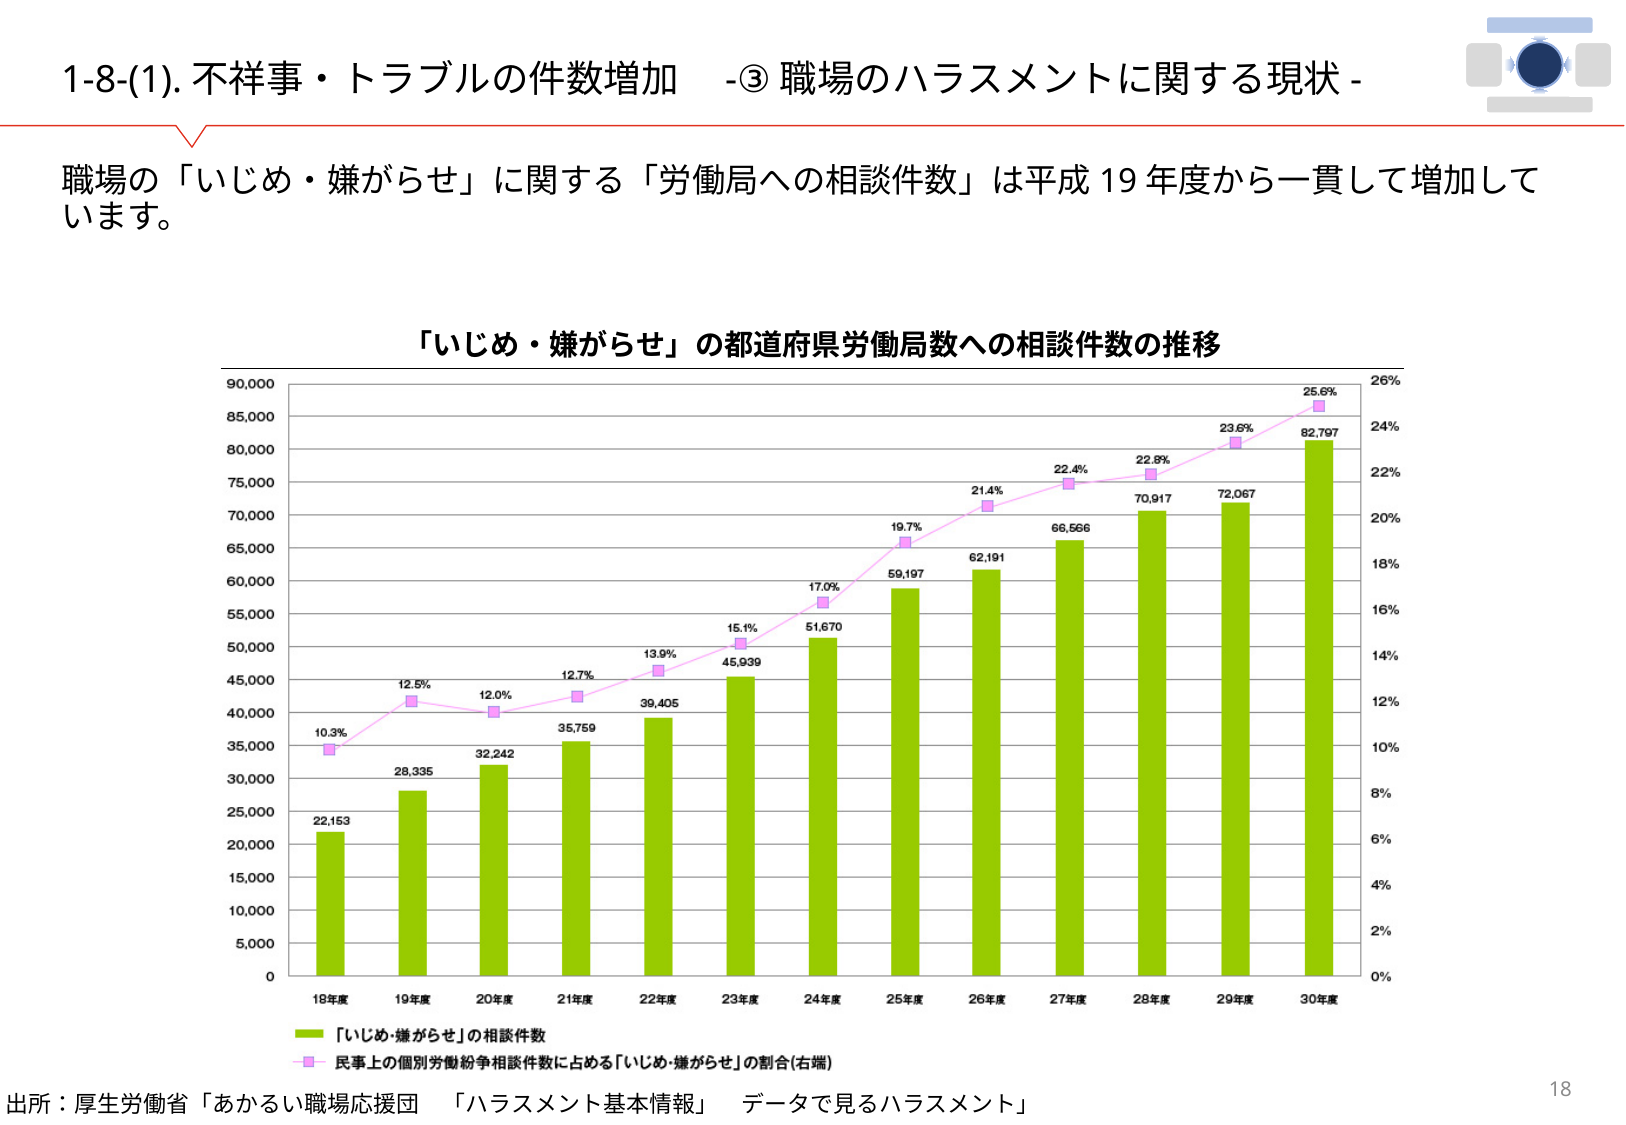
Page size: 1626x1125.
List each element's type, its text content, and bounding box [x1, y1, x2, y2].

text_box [220, 313, 1405, 375]
text_box 出所：厚生労働省「あかるい職場応援団 「ハラスメント基本情報」 データで見るハラスメント」 [0, 1080, 1191, 1125]
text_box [1454, 10, 1625, 119]
text_box 職場の「いじめ・嫌がらせ」に関する「労働局への相談件数」は平成19年度から一貫して増加しています。 [55, 158, 1563, 235]
title 1-8-(1).不祥事・トラブルの件数増加 -③職場のハラスメントに関する現状- [55, 42, 1454, 119]
picture [213, 367, 1412, 1071]
